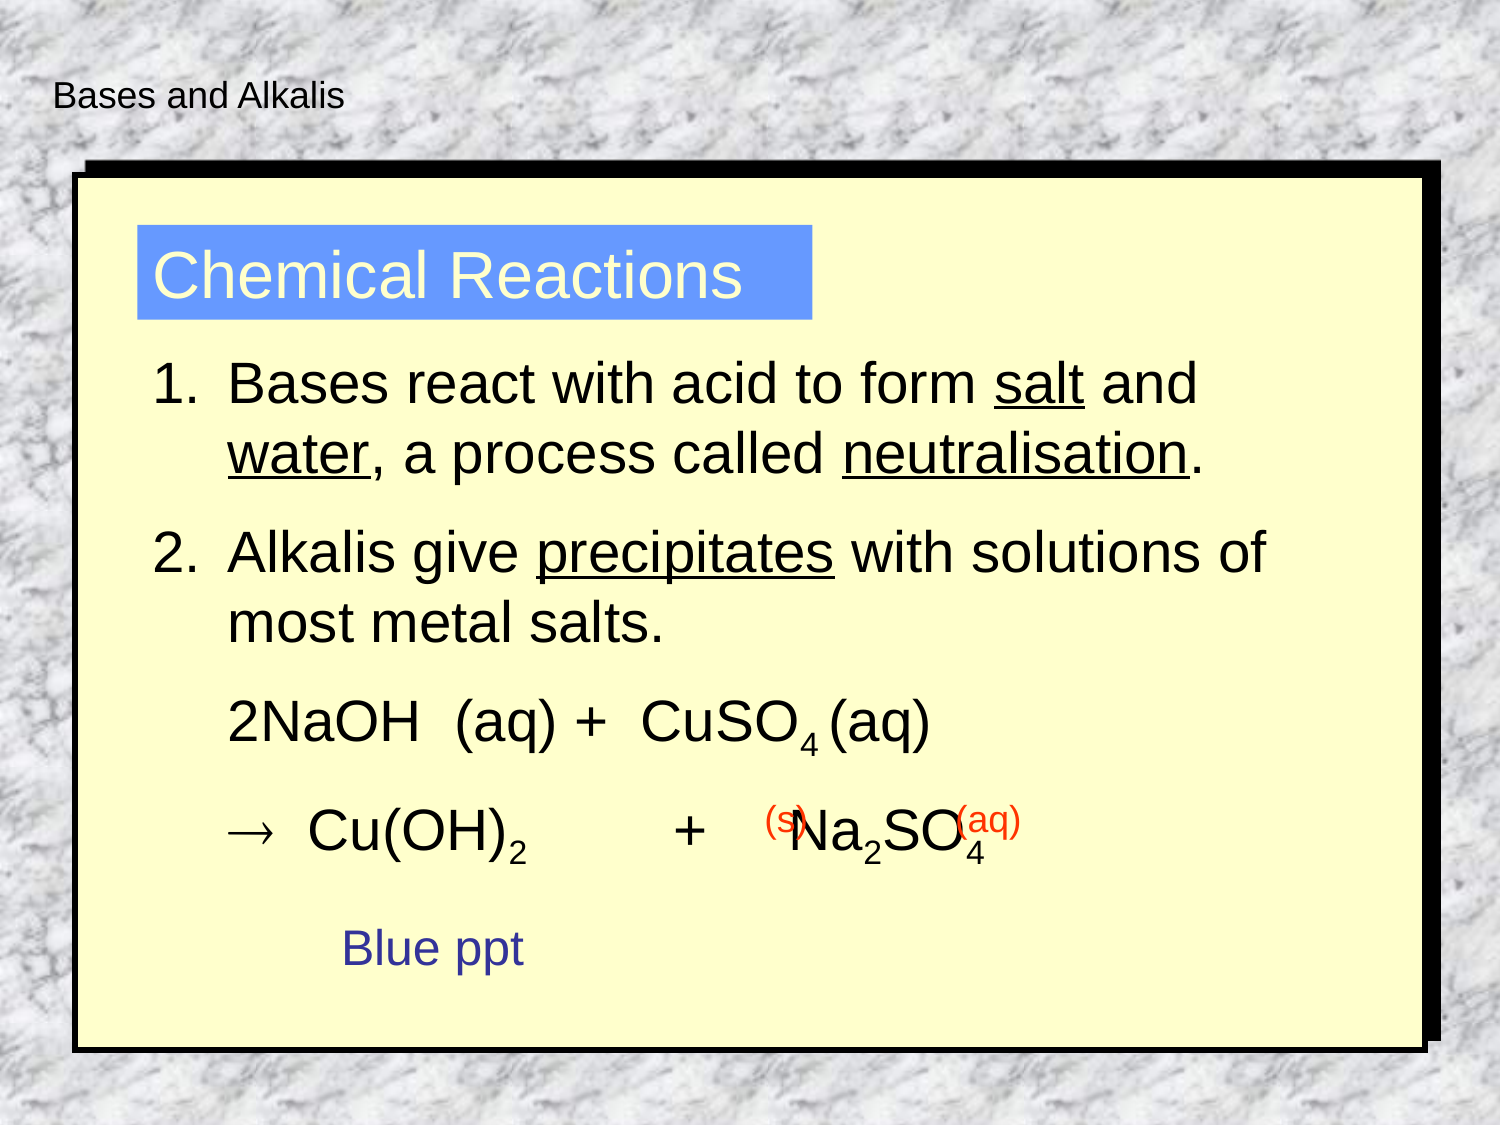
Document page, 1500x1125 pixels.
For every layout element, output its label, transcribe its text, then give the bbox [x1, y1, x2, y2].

text_box Blue ppt [326, 907, 540, 983]
text_box Bases react with acid to form salt and water, a process called neutralisation. Alkalis give precipitates with solutions of most metal salts. 2NaOH (aq) + CuSO4 (aq)  Cu(OH)2 + Na2SO4 [137, 337, 1363, 979]
text_box Chemical Reactions [137, 224, 813, 320]
text_box [74, 174, 1425, 1050]
picture [0, 0, 1500, 1125]
text_box Bases and Alkalis [37, 0, 1313, 188]
text_box (s) (aq) [749, 787, 1037, 848]
